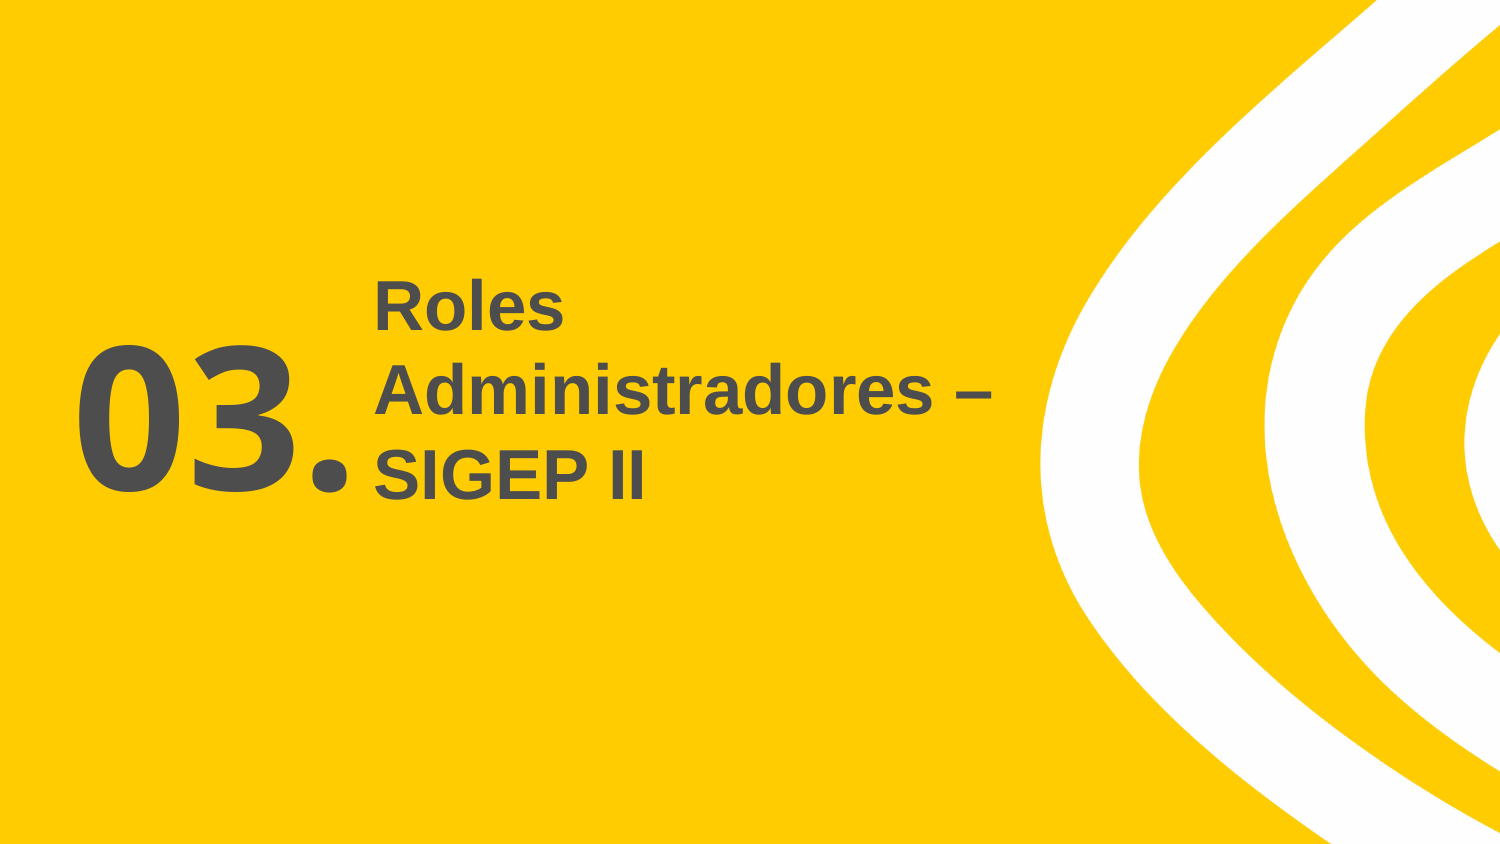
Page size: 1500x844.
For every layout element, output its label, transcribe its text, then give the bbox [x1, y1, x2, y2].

picture [0, 0, 1500, 844]
title [253, 212, 1384, 360]
text_box Roles Administradores – SIGEP II [358, 251, 1077, 540]
text_box 03. [0, 339, 374, 481]
